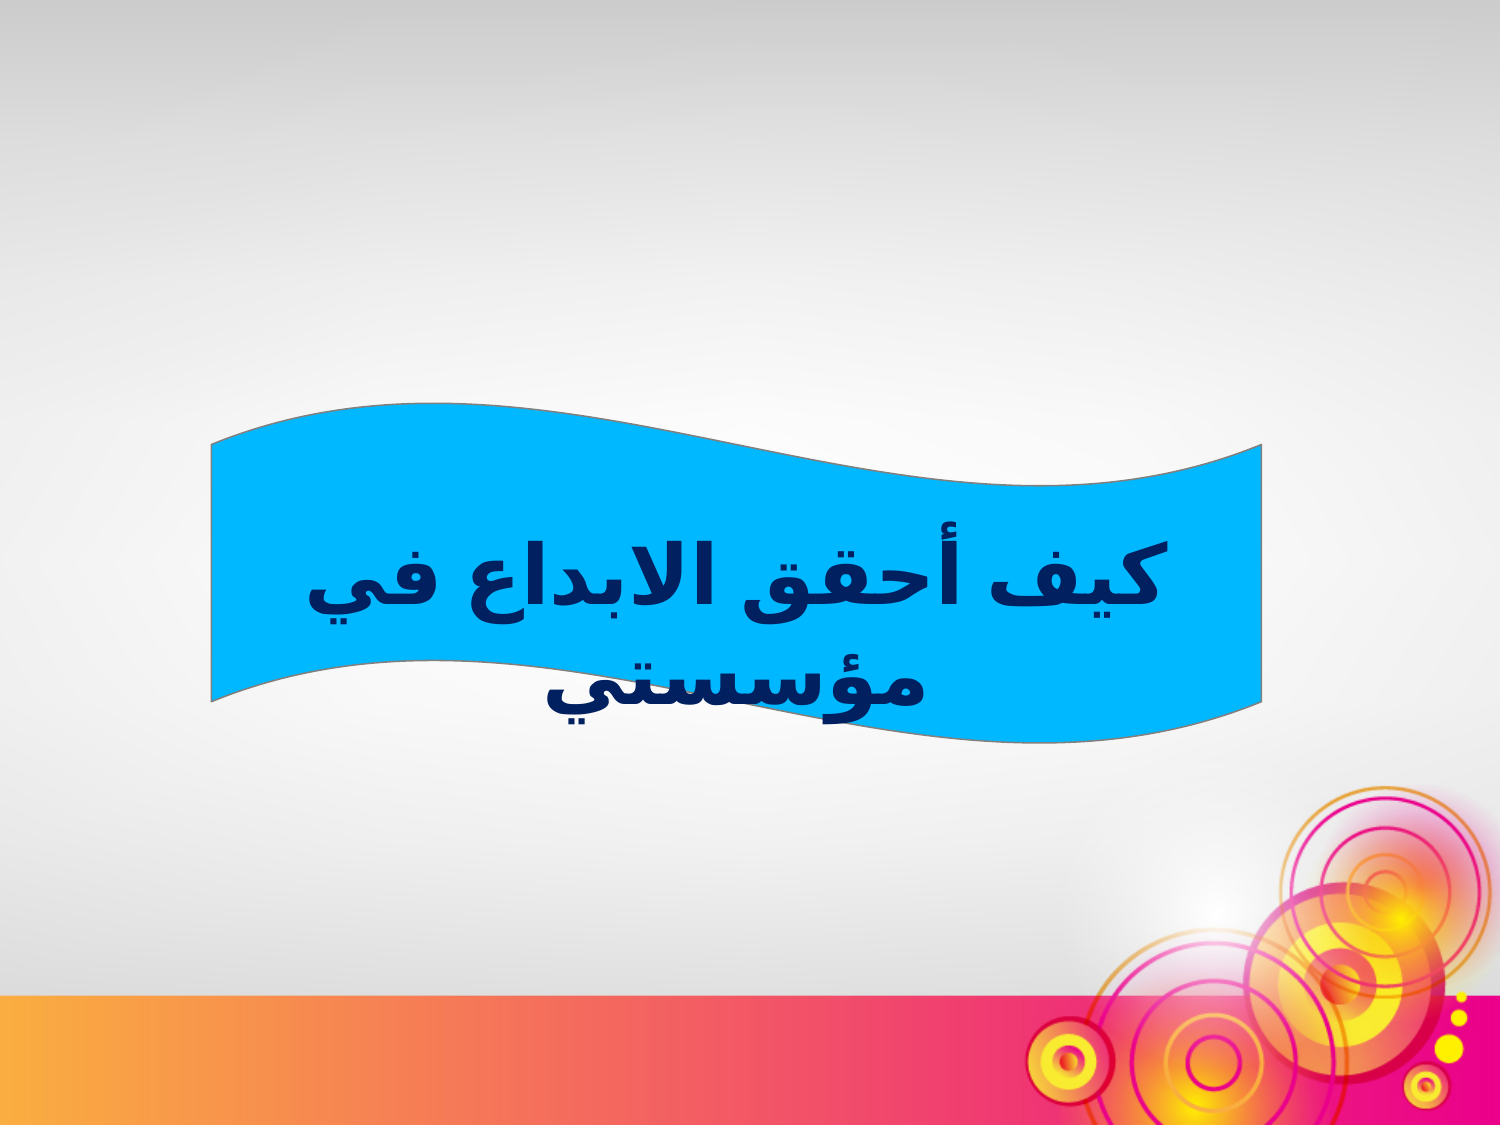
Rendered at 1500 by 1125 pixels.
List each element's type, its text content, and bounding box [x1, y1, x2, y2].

picture [0, 0, 1500, 1125]
text_box كيف أحقق الابداع في مؤسستي [211, 403, 1262, 743]
